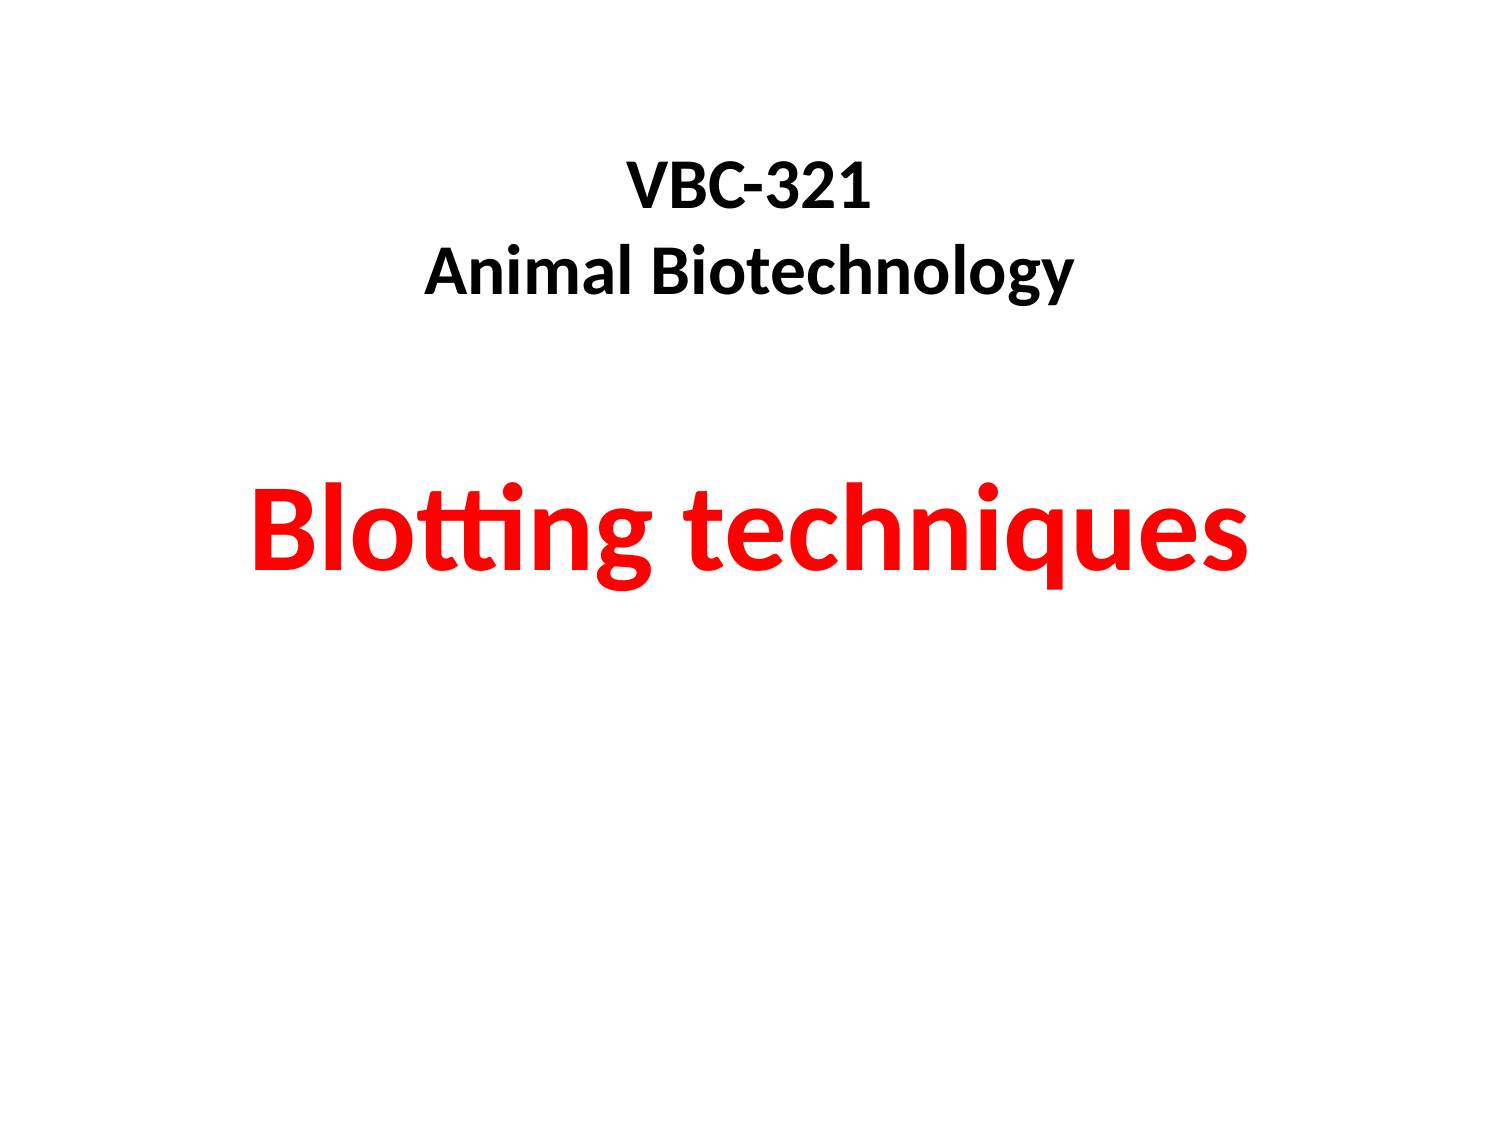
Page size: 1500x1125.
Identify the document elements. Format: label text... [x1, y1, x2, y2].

title VBC-321 Animal Biotechnology [75, 128, 1425, 262]
list Blotting techniques [75, 262, 1425, 1005]
